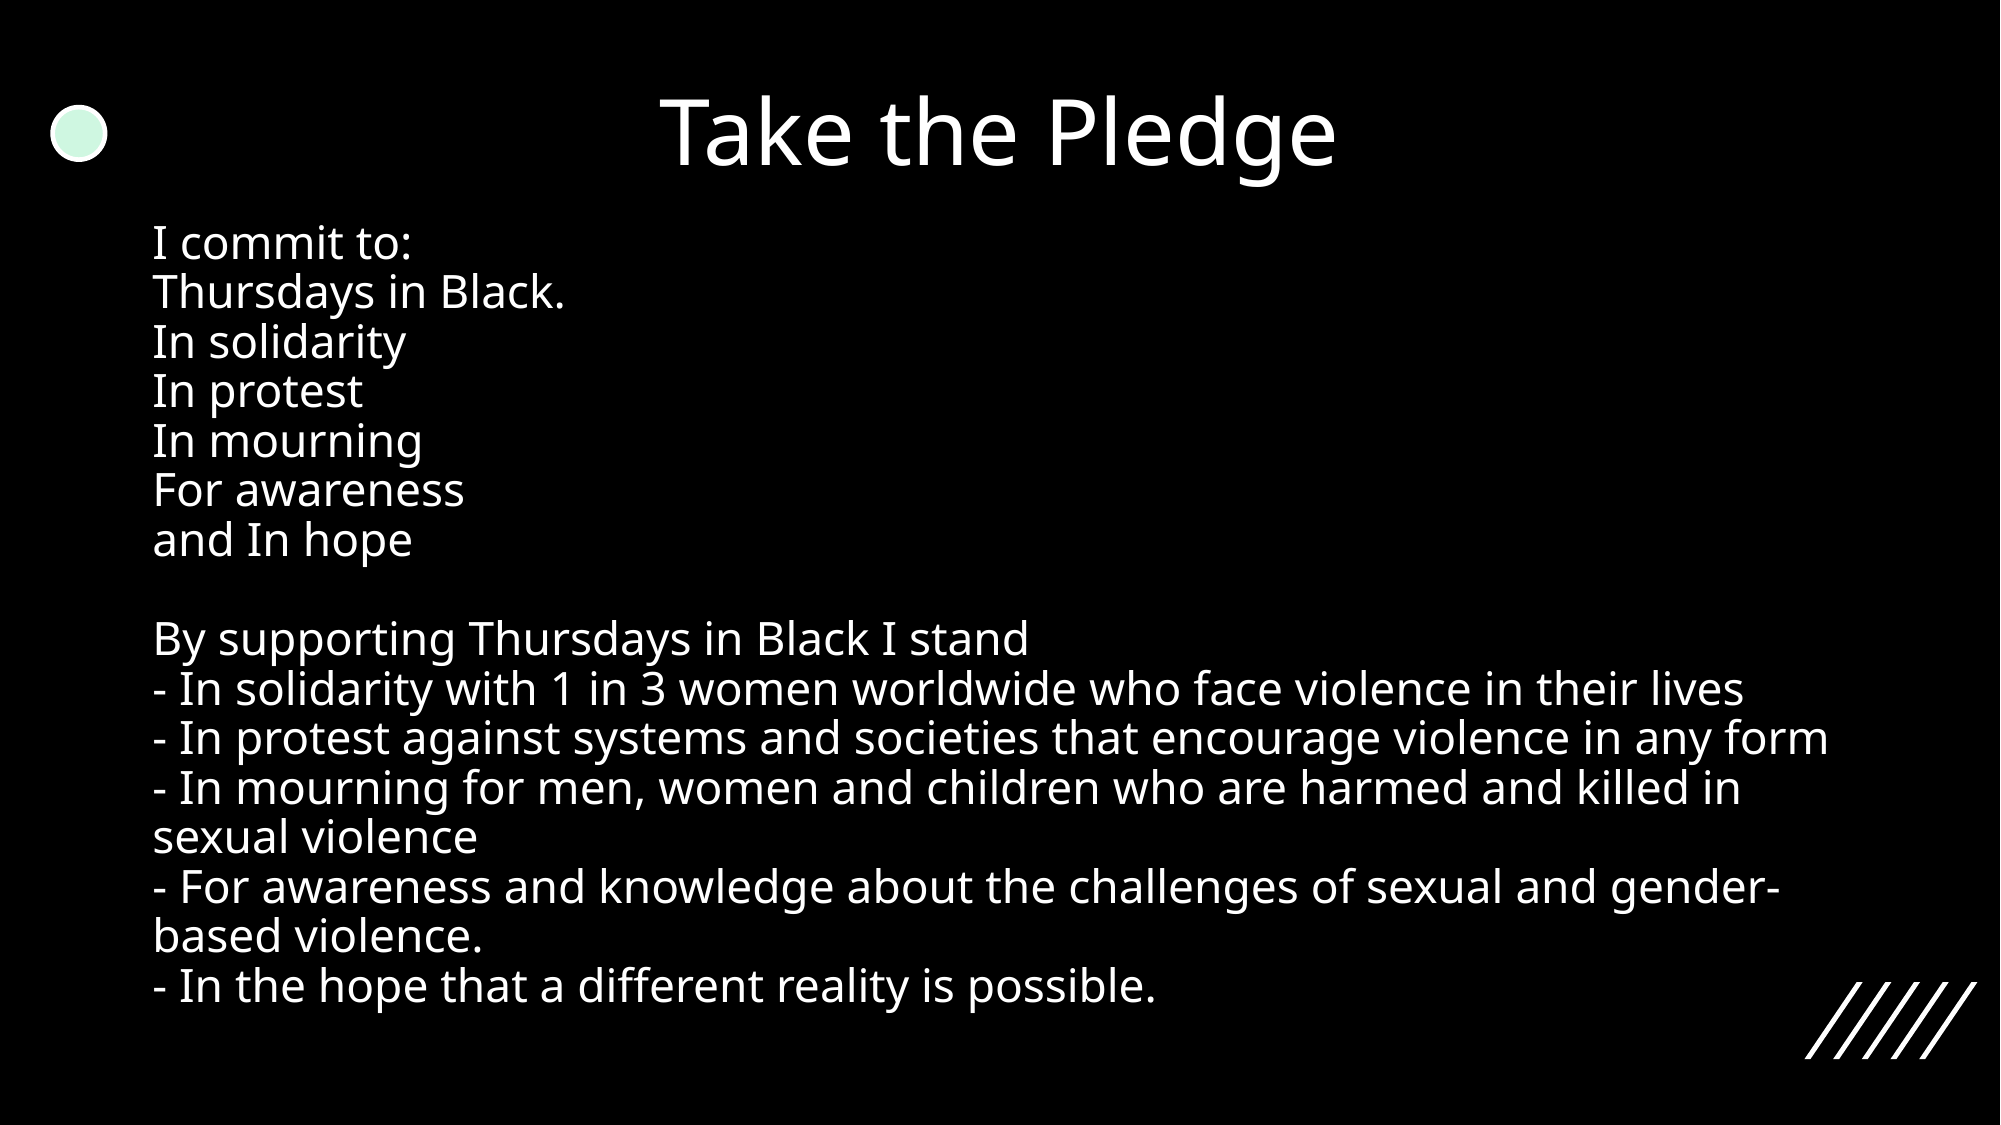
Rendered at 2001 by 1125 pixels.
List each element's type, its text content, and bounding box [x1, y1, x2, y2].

title Take the Pledge [137, 59, 1863, 211]
list I commit to: Thursdays in Black. In solidarity In protest In mourning For awareness and In hope By supporting Thursdays in Black I stand - In solidarity with 1 in 3 women worldwide who face violence in their lives - In protest against systems and societies that encourage violence in any form - In mourning for men, women and children who are harmed and killed in sexual violence - For awareness and knowledge about the challenges of sexual and gender-based violence. - In the hope that a different reality is possible. [137, 211, 1863, 1066]
